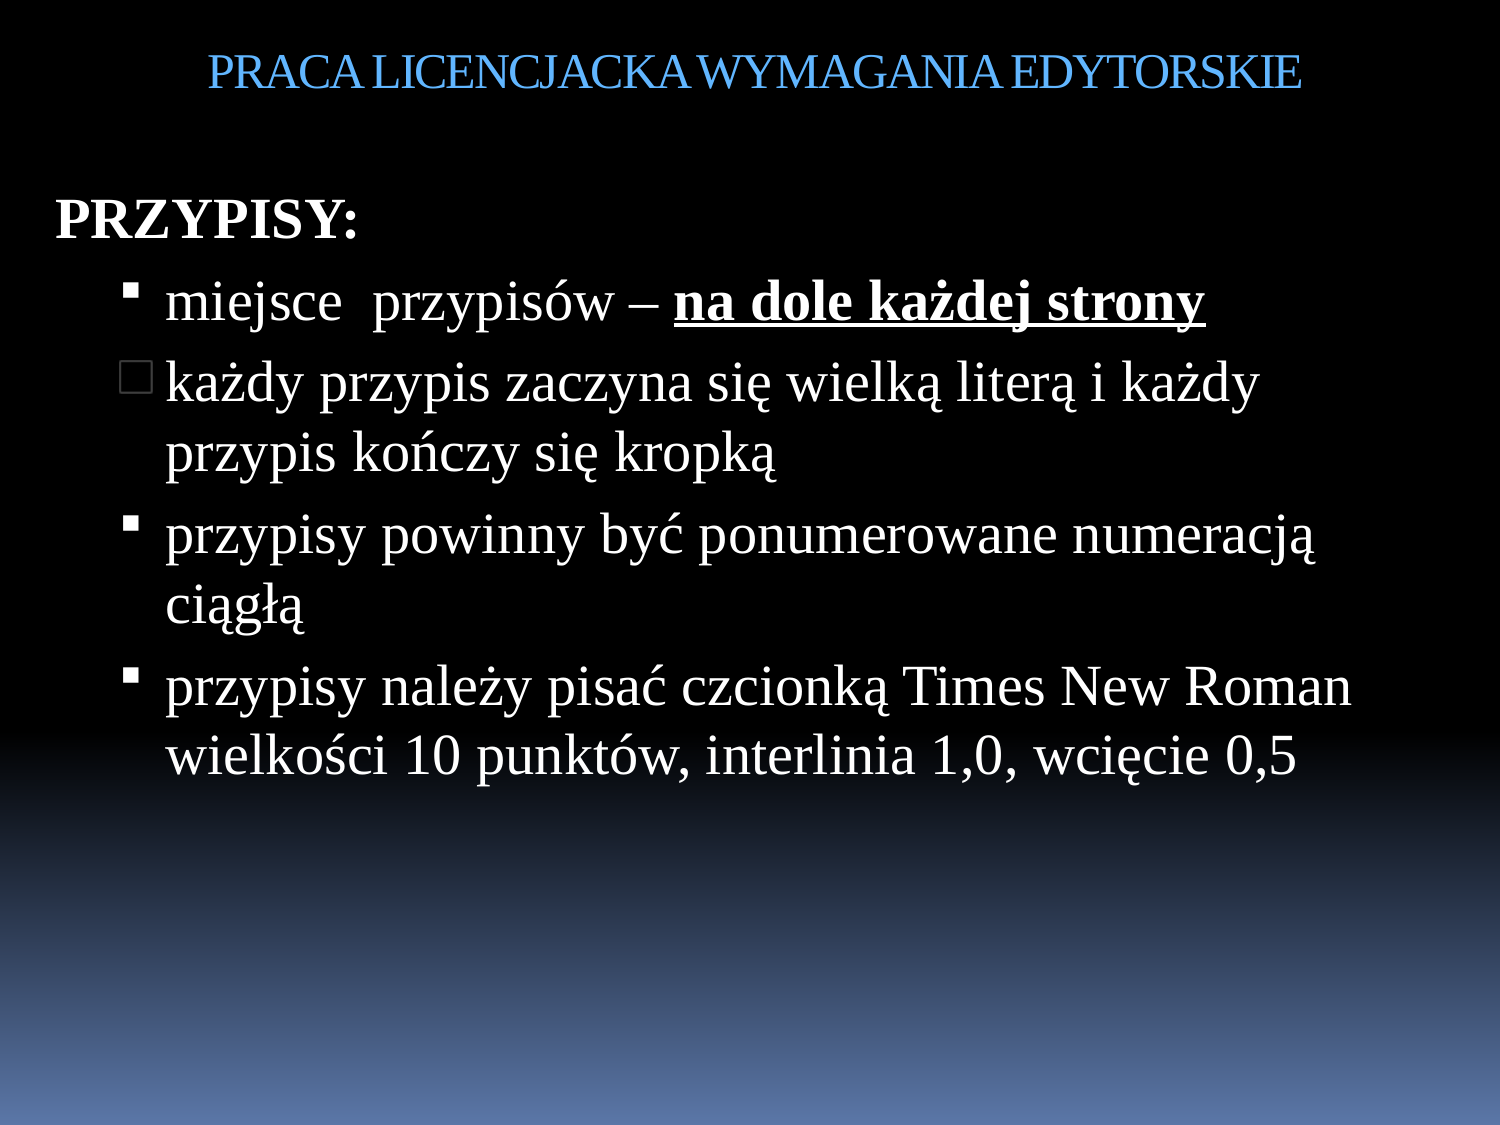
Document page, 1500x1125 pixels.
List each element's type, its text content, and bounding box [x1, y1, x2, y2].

list PRZYPISY: miejsce przypisów – na dole każdej strony każdy przypis zaczyna się wielką literą i każdy przypis kończy się kropką przypisy powinny być ponumerowane numeracją ciągłą przypisy należy pisać czcionką Times New Roman wielkości 10 punktów, interlinia 1,0, wcięcie 0,5 [29, 172, 1436, 923]
picture [118, 359, 156, 397]
title PRACA LICENCJACKA WYMAGANIA EDYTORSKIE [41, 30, 1471, 181]
